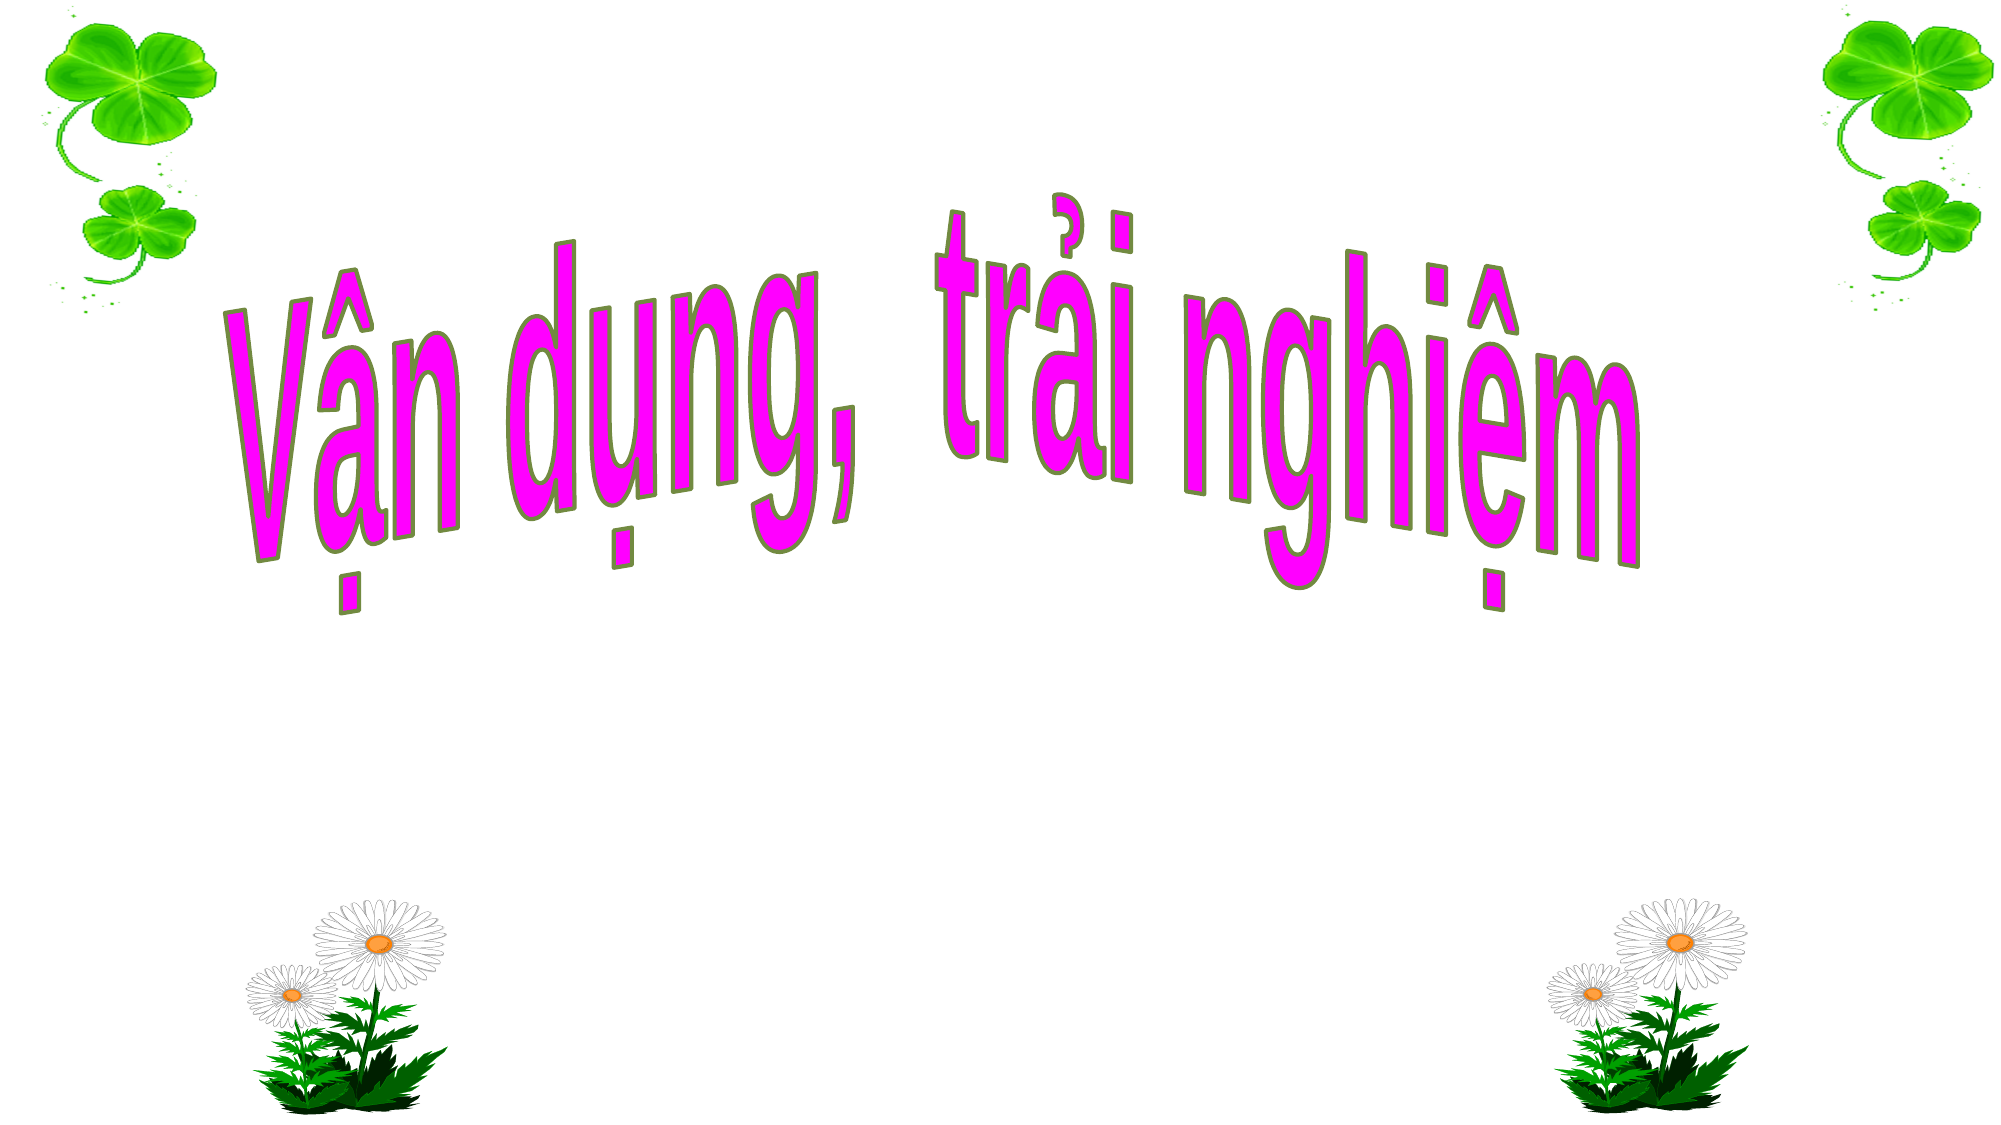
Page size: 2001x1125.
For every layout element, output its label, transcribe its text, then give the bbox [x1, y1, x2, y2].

text_box Vận dụng, trải nghiệm [1110, 282, 1134, 485]
text_box Vận dụng, trải nghiệm [1425, 334, 1449, 537]
text_box Vận dụng, trải nghiệm [1345, 248, 1413, 531]
text_box Vận dụng, trải nghiệm [1458, 341, 1527, 549]
text_box Vận dụng, trải nghiệm [747, 270, 819, 555]
text_box Vận dụng, trải nghiệm [1110, 209, 1134, 255]
text_box Vận dụng, trải nghiệm [222, 296, 314, 564]
text_box Vận dụng, trải nghiệm [934, 209, 980, 460]
text_box Vận dụng, trải nghiệm [1183, 294, 1252, 504]
text_box Vận dụng, trải nghiệm [338, 571, 362, 616]
text_box Vận dụng, trải nghiệm [1260, 307, 1332, 591]
text_box Vận dụng, trải nghiệm [985, 260, 1031, 464]
text_box Vận dụng, trải nghiệm [1535, 352, 1640, 569]
picture [1545, 897, 1751, 1114]
text_box Vận dụng, trải nghiệm [1467, 263, 1520, 336]
text_box Vận dụng, trải nghiệm [1032, 270, 1107, 481]
text_box Vận dụng, trải nghiệm [505, 238, 577, 522]
picture [244, 898, 450, 1115]
text_box Vận dụng, trải nghiệm [611, 525, 634, 570]
text_box Vận dụng, trải nghiệm [1052, 192, 1085, 260]
text_box Vận dụng, trải nghiệm [832, 404, 855, 525]
picture [21, 0, 224, 331]
picture [1810, 0, 1998, 323]
text_box Vận dụng, trải nghiệm [1425, 262, 1449, 307]
text_box Vận dụng, trải nghiệm [322, 267, 374, 340]
text_box Vận dụng, trải nghiệm [670, 284, 739, 494]
text_box Vận dụng, trải nghiệm [313, 345, 389, 554]
text_box Vận dụng, trải nghiệm [589, 297, 658, 508]
text_box Vận dụng, trải nghiệm [392, 330, 460, 541]
text_box Vận dụng, trải nghiệm [1482, 567, 1506, 613]
